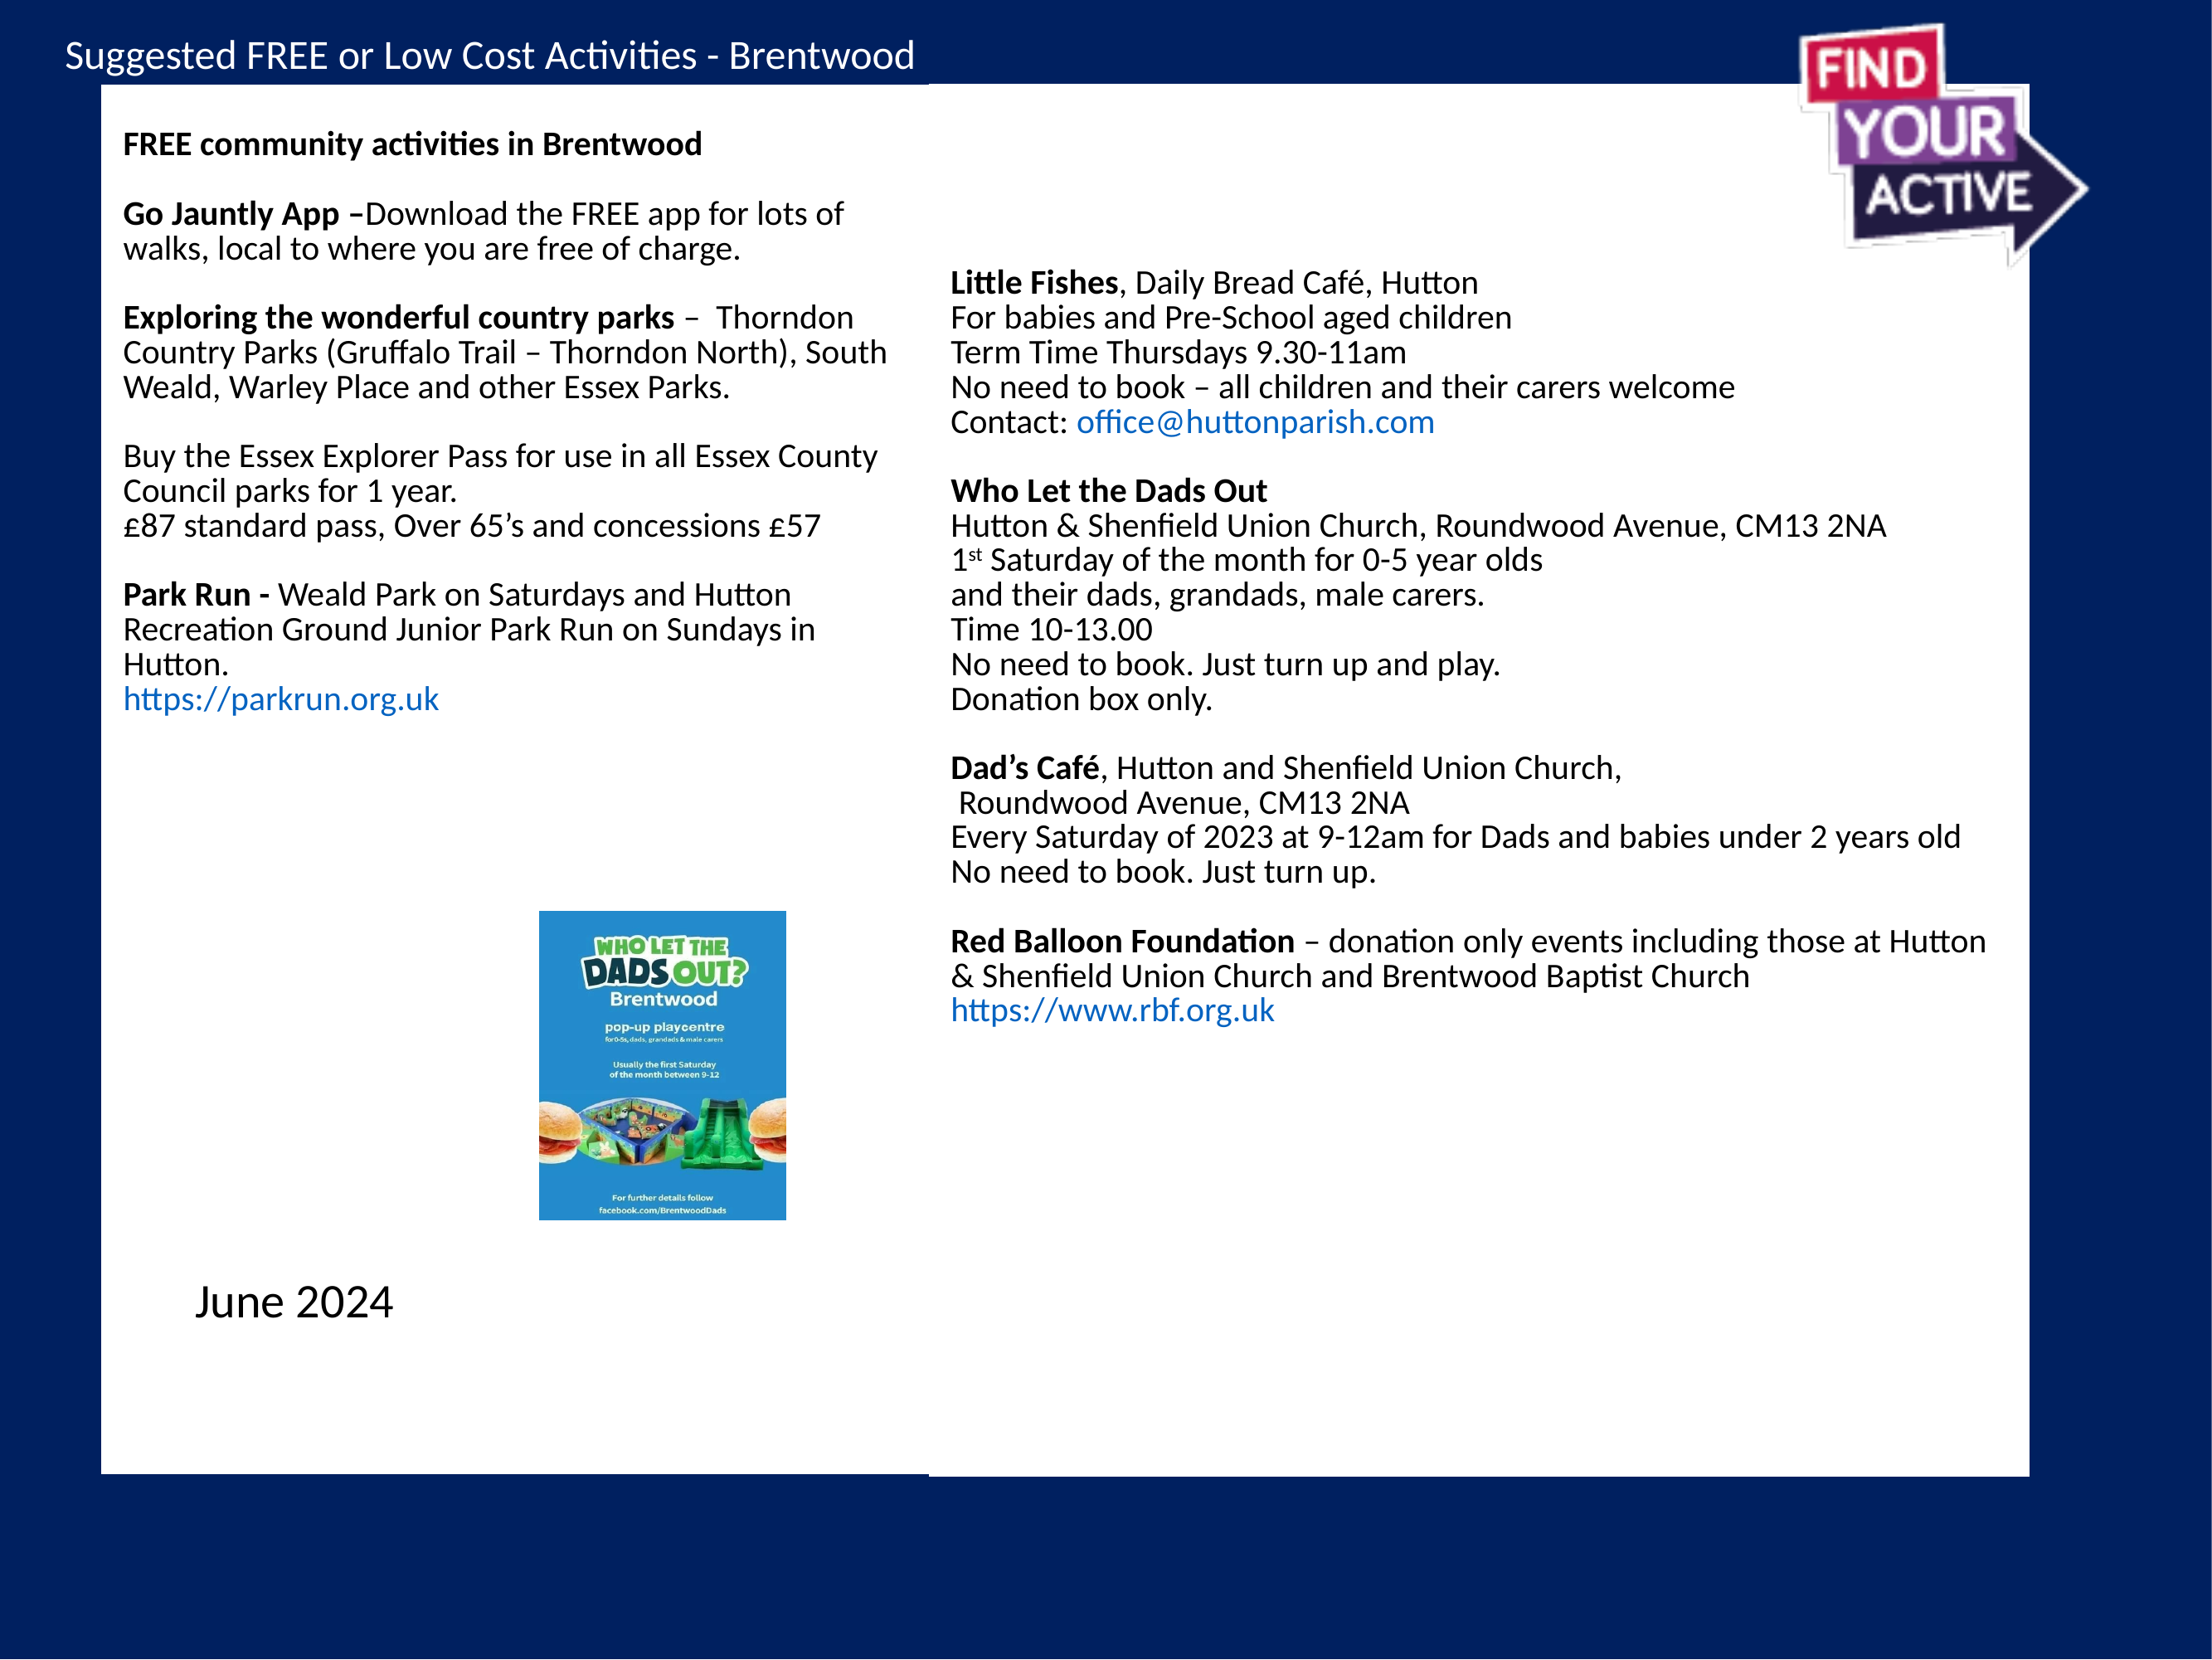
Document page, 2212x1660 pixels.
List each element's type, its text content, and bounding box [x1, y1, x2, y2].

table_header Little Fishes, Daily Bread Café, Hutton For babies and Pre-School aged children Term Time Thursdays 9.30-11am No need to book – all children and their carers welcome Contact: office@huttonparish.com Who Let the Dads Out Hutton & Shenfield Union Church, Roundwood Avenue, CM13 2NA 1st Saturday of the month for 0-5 year olds and their dads, grandads, male carers. Time 10-13.00 No need to book. Just turn up and play. Donation box only. Dad’s Café, Hutton and Shenfield Union Church, Roundwood Avenue, CM13 2NA Every Saturday of 2023 at 9-12am for Dads and babies under 2 years old No need to book. Just turn up. Red Balloon Foundation – donation only events including those at Hutton & Shenfield Union Church and Brentwood Baptist Church https://www.rbf.org.uk r events | parkrun U [929, 85, 2028, 1473]
text_box Suggested FREE or Low Cost Activities - Brentwood [52, 21, 1371, 84]
picture [539, 911, 786, 1220]
table_header FREE community activities in Brentwood Go Jauntly App –Download the FREE app for lots of walks, local to where you are free of charge. Exploring the wonderful country parks – Thorndon Country Parks (Gruffalo Trail – Thorndon North), South Weald, Warley Place and other Essex Parks. Buy the Essex Explorer Pass for use in all Essex County Council parks for 1 year. £87 standard pass, Over 65’s and concessions £57 Park Run - Weald Park on Saturdays and Hutton Recreation Ground Junior Park Run on Sundays in Hutton. https://parkrun.org.uk [101, 85, 929, 1474]
picture [1784, 21, 2111, 270]
text_box June 2024 [182, 1263, 454, 1334]
